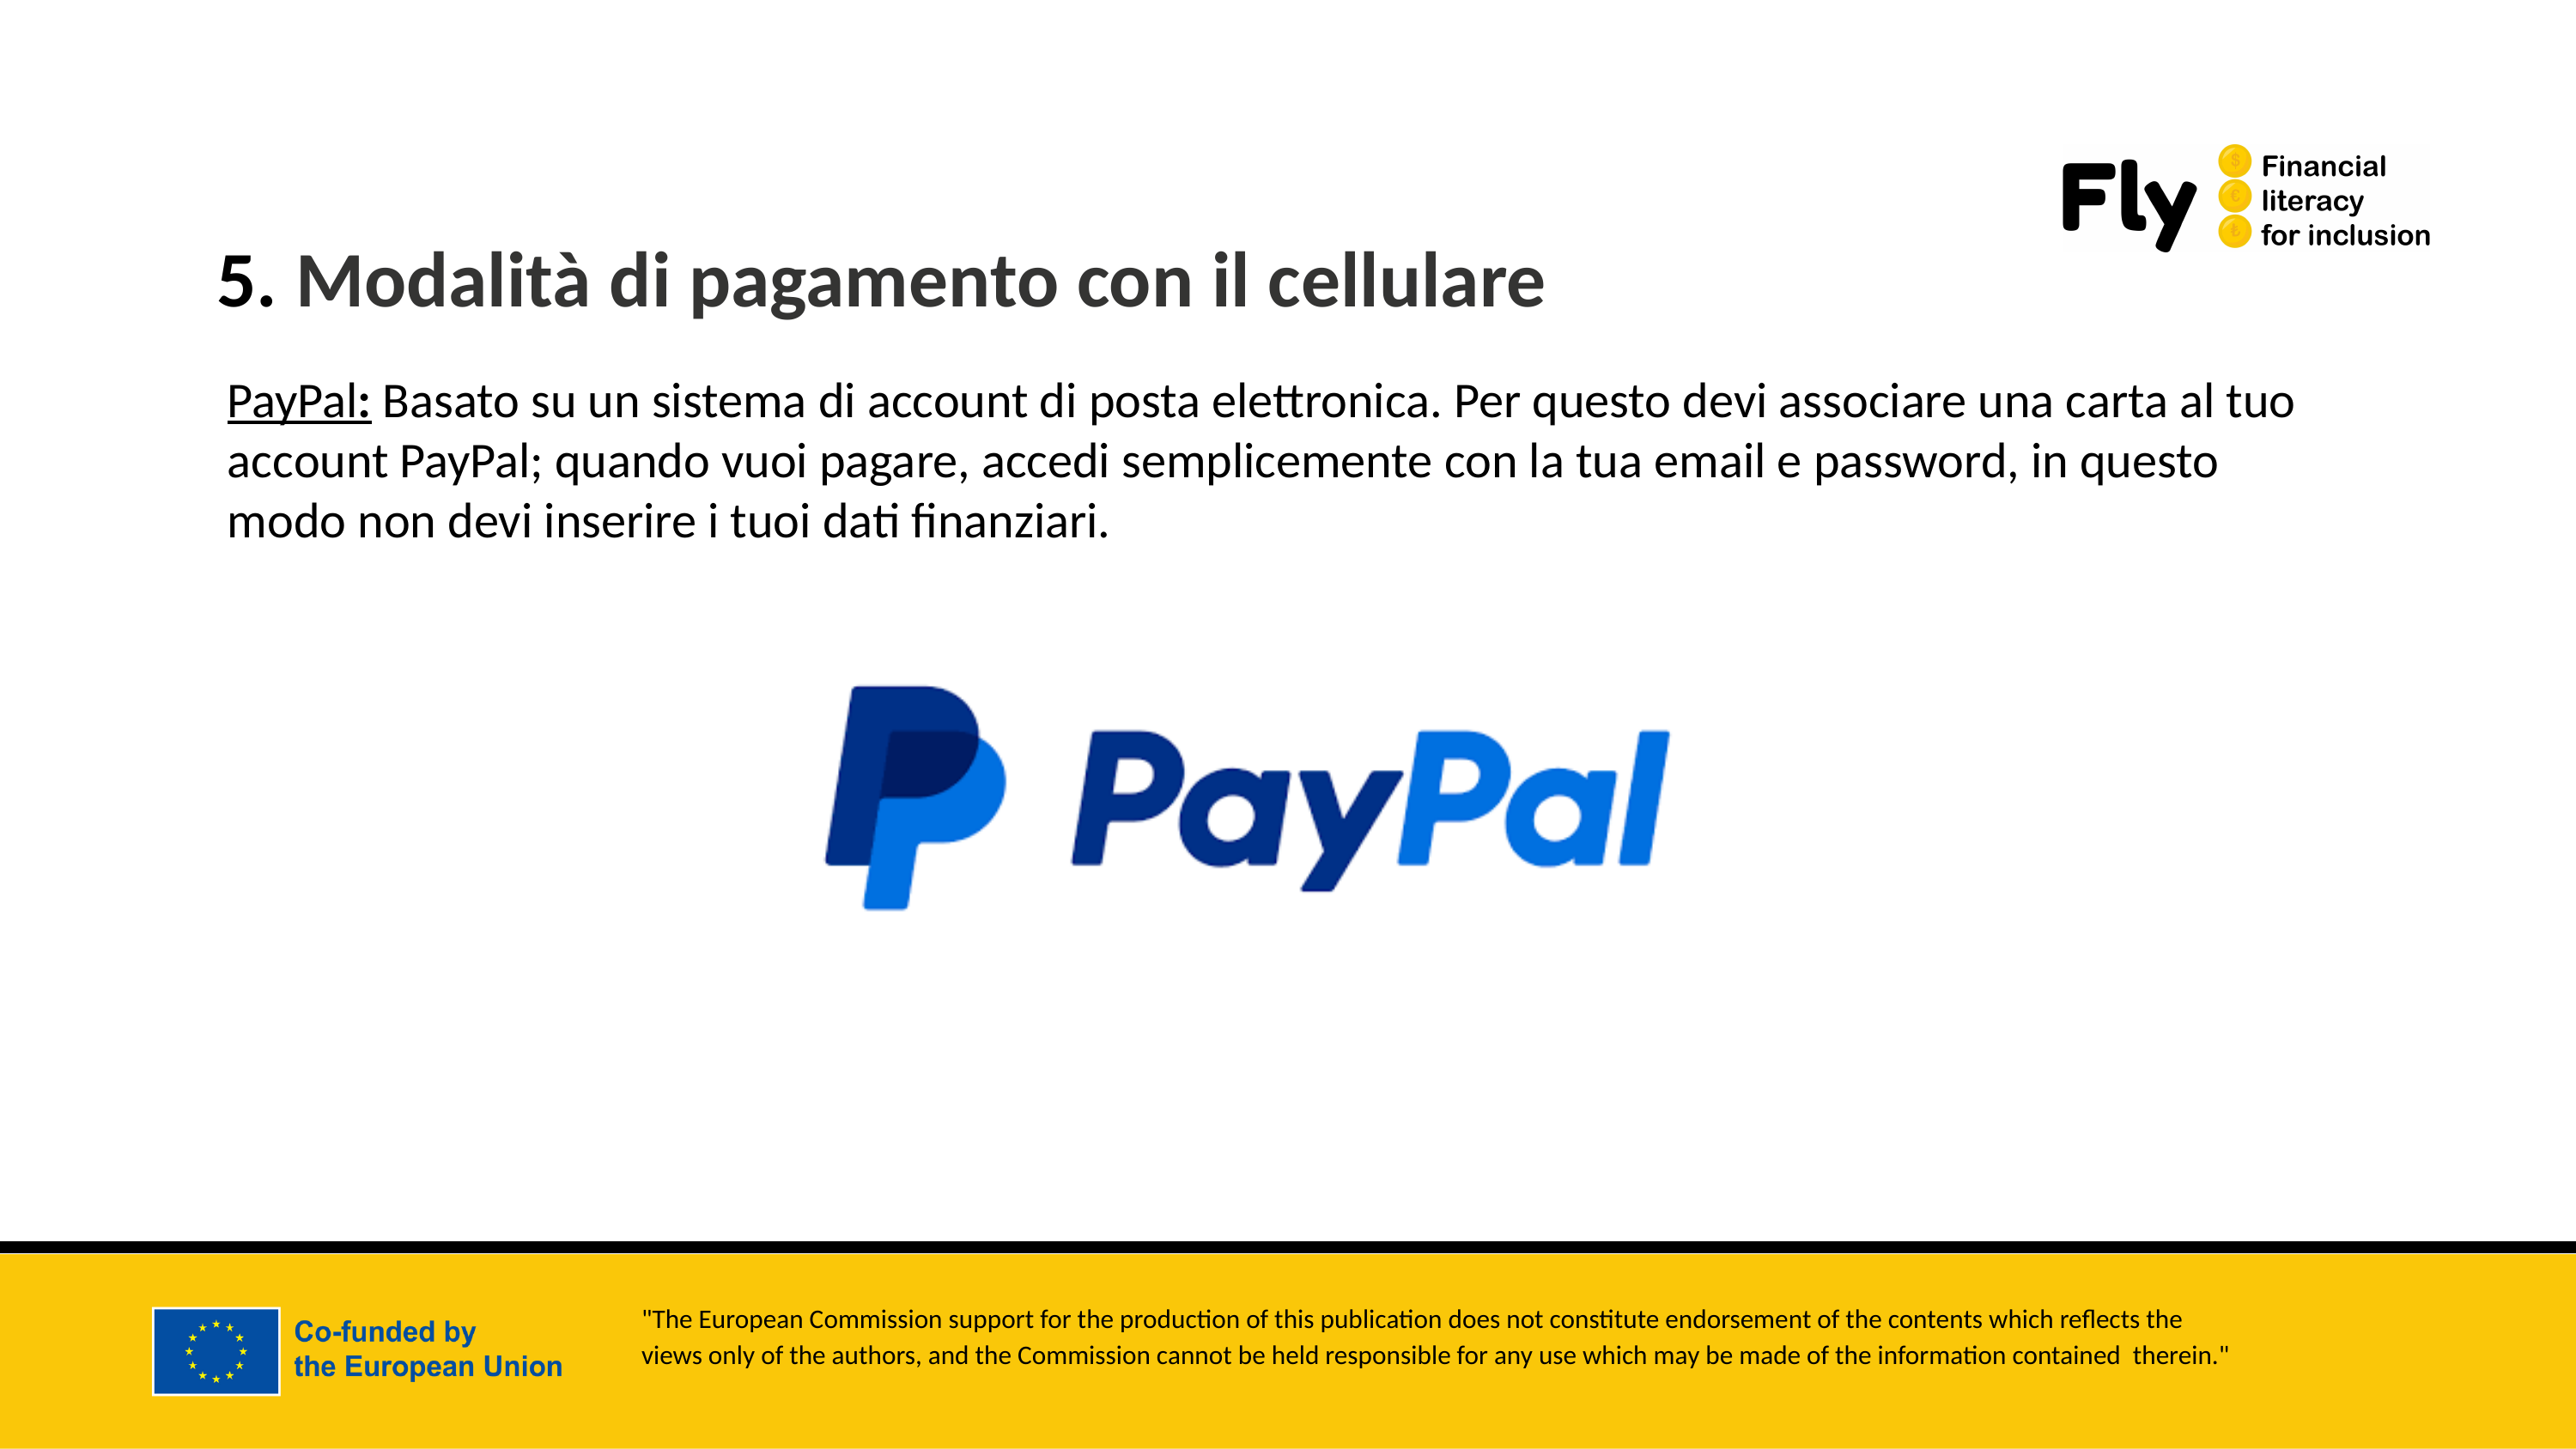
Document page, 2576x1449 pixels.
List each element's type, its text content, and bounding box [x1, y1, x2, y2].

text_box 5. Modalità di pagamento con il cellulare [204, 221, 1868, 329]
picture [2063, 144, 2430, 252]
text_box PayPal: Basato su un sistema di account di posta elettronica. Per questo devi associare una carta al tuo account PayPal; quando vuoi pagare, accedi semplicemente con la tua email e password, in questo modo non devi inserire i tuoi dati finanziari. [214, 361, 2340, 555]
picture [815, 676, 1761, 925]
picture [149, 1304, 593, 1399]
